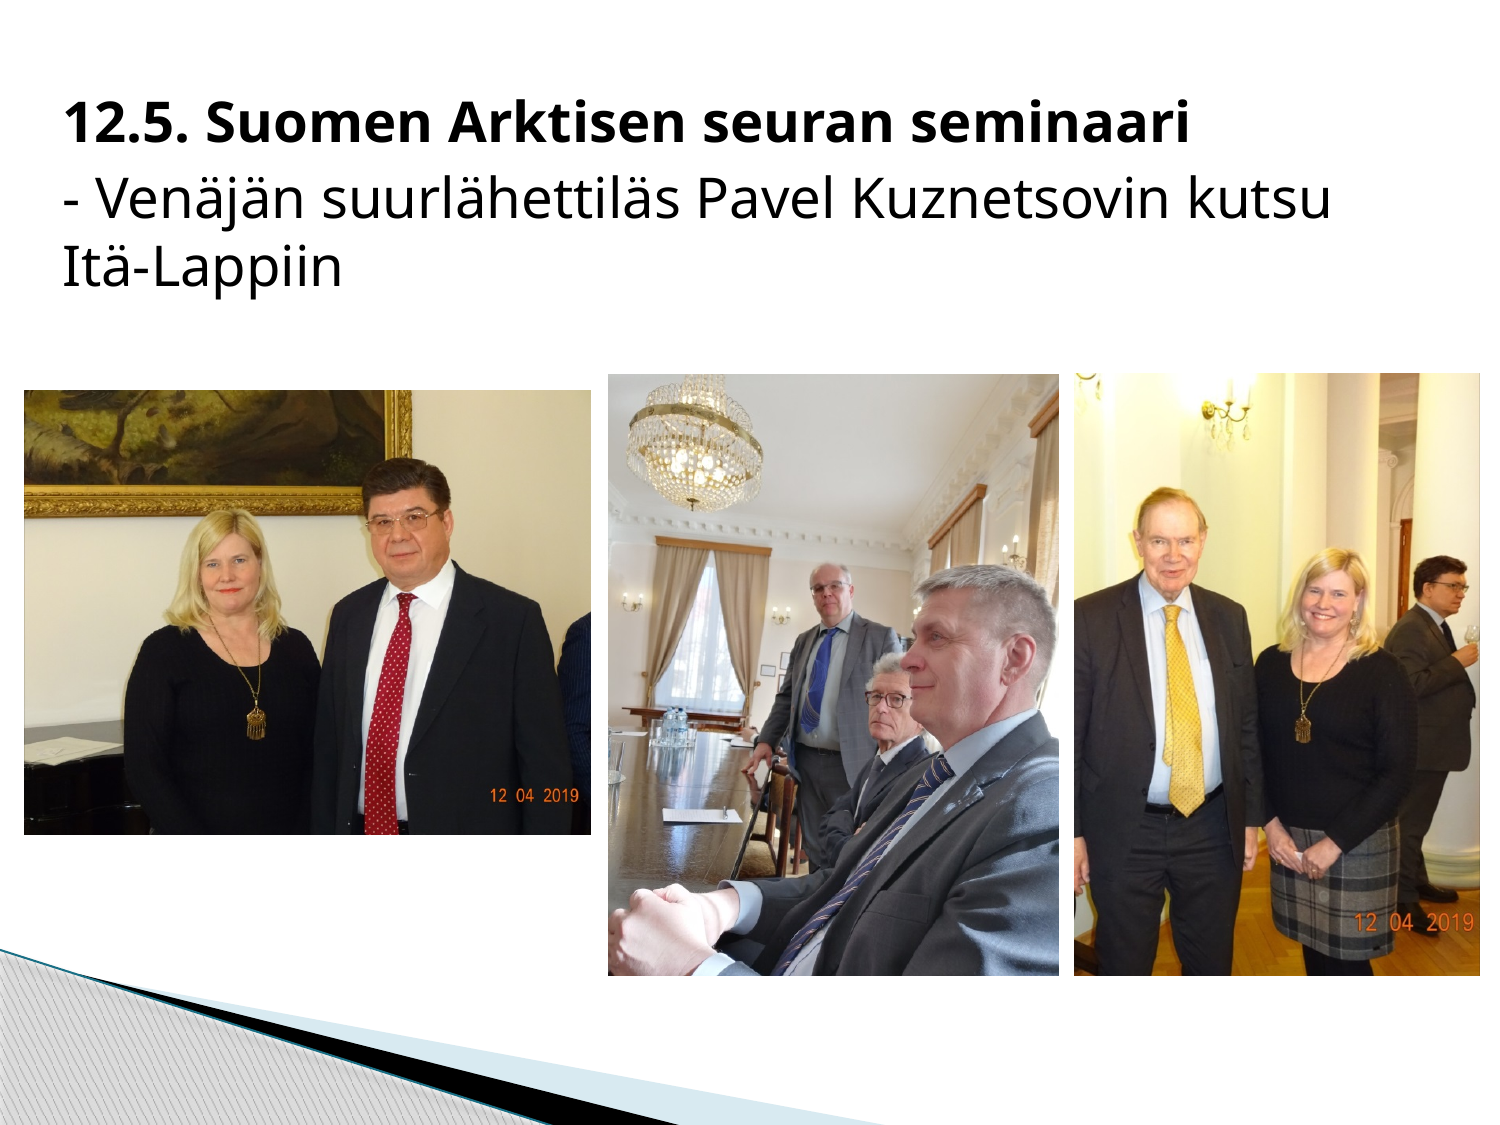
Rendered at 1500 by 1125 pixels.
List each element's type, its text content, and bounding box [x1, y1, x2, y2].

list 12.5. Suomen Arktisen seuran seminaari - Venäjän suurlähettiläs Pavel Kuznetsovin kutsu Itä-Lappiin [29, 3, 1380, 746]
picture [607, 374, 1060, 976]
picture [24, 390, 591, 835]
picture [1074, 373, 1481, 976]
